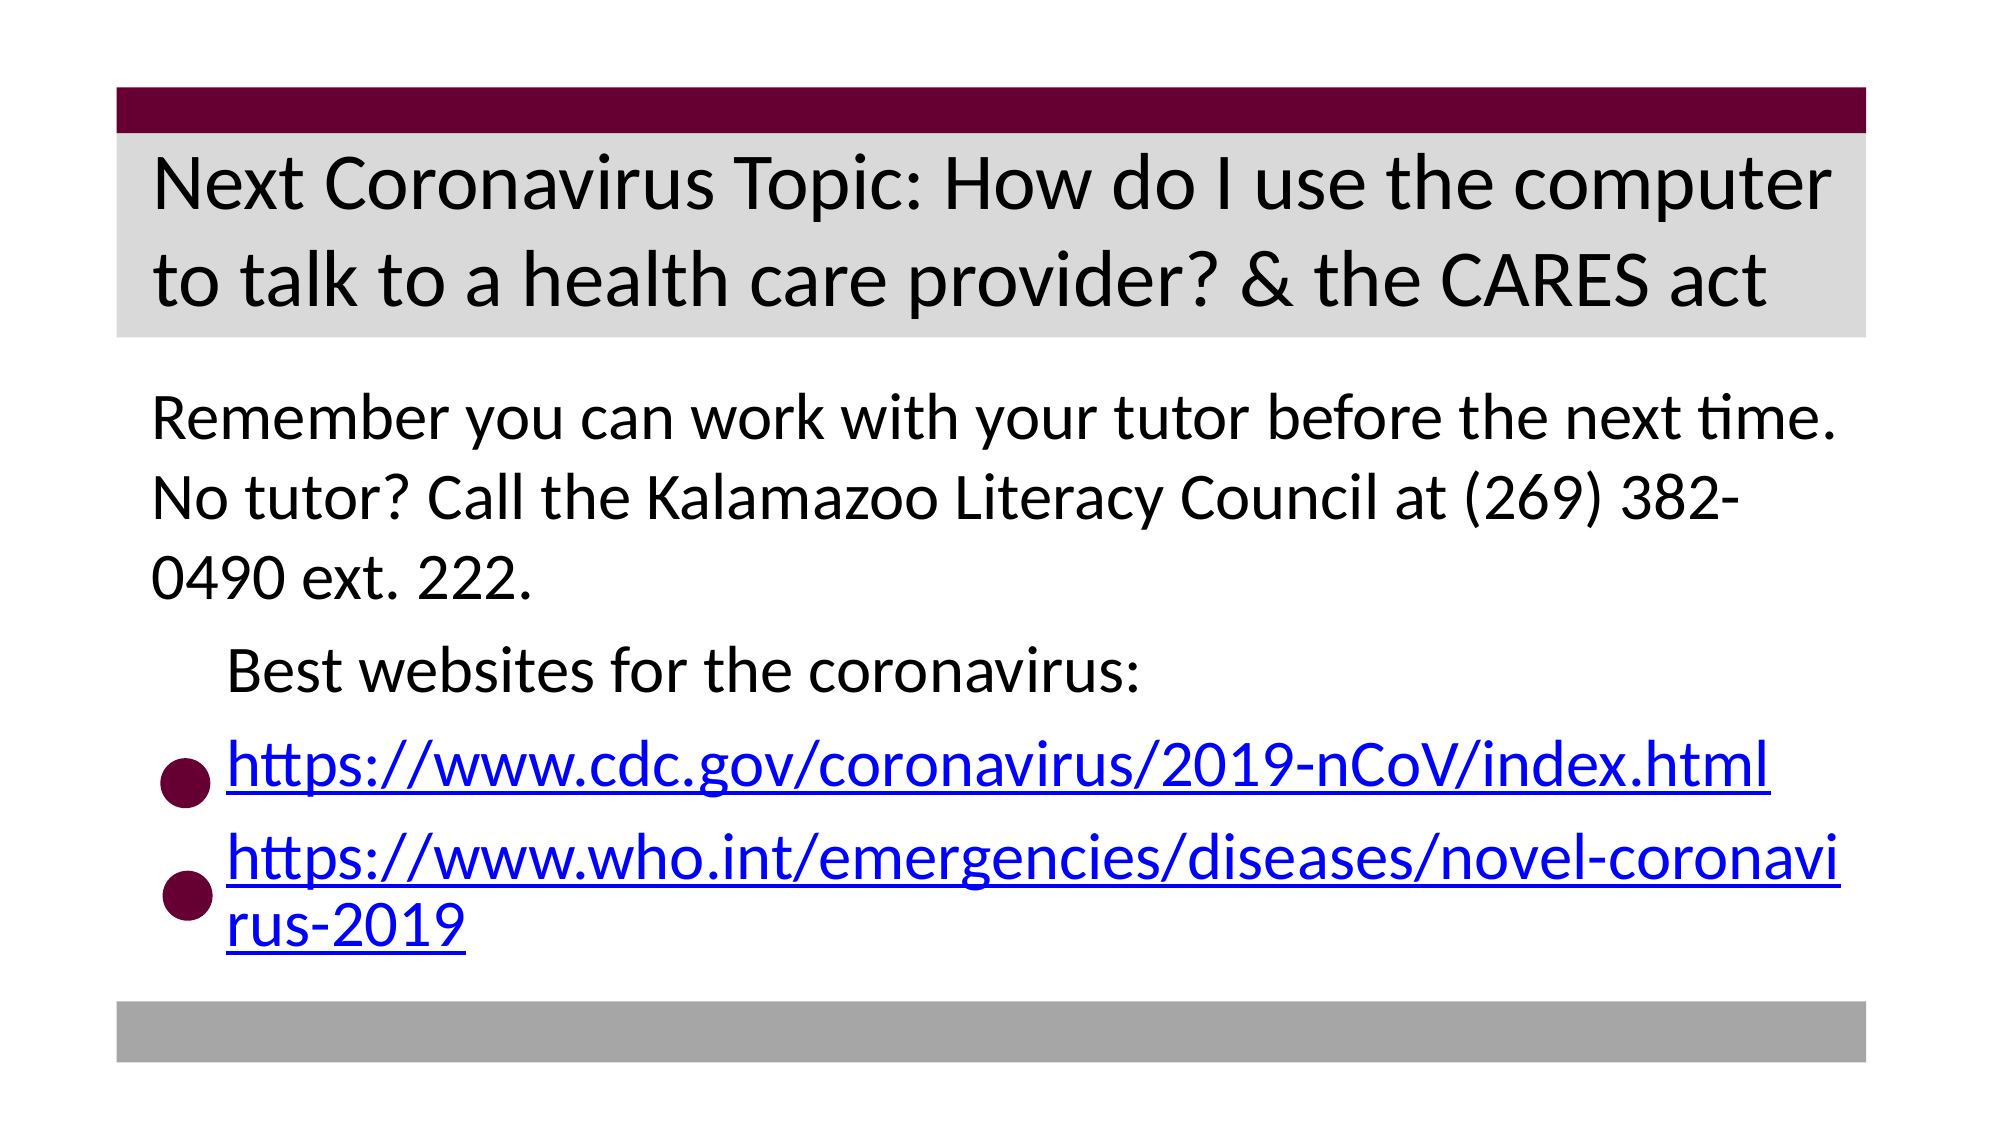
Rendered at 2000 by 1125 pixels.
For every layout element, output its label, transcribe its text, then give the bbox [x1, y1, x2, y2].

text_box [160, 868, 215, 923]
text_box [1862, 999, 1868, 1064]
text_box [114, 131, 1868, 340]
text_box [114, 999, 136, 1064]
text_box [158, 756, 213, 811]
text_box Remember you can work with your tutor before the next time. No tutor? Call the Kalamazoo Literacy Council at (269) 382-0490 ext. 222. Best websites for the coronavirus: https://www.cdc.gov/coronavirus/2019-nCoV/index.html https://www.who.int/emergencies/diseases/novel-coronavirus-2019 [136, 365, 1862, 1088]
title Next Coronavirus Topic: How do I use the computer to talk to a health care provider? & the CARES act [137, 114, 1863, 338]
text_box [116, 87, 1867, 134]
